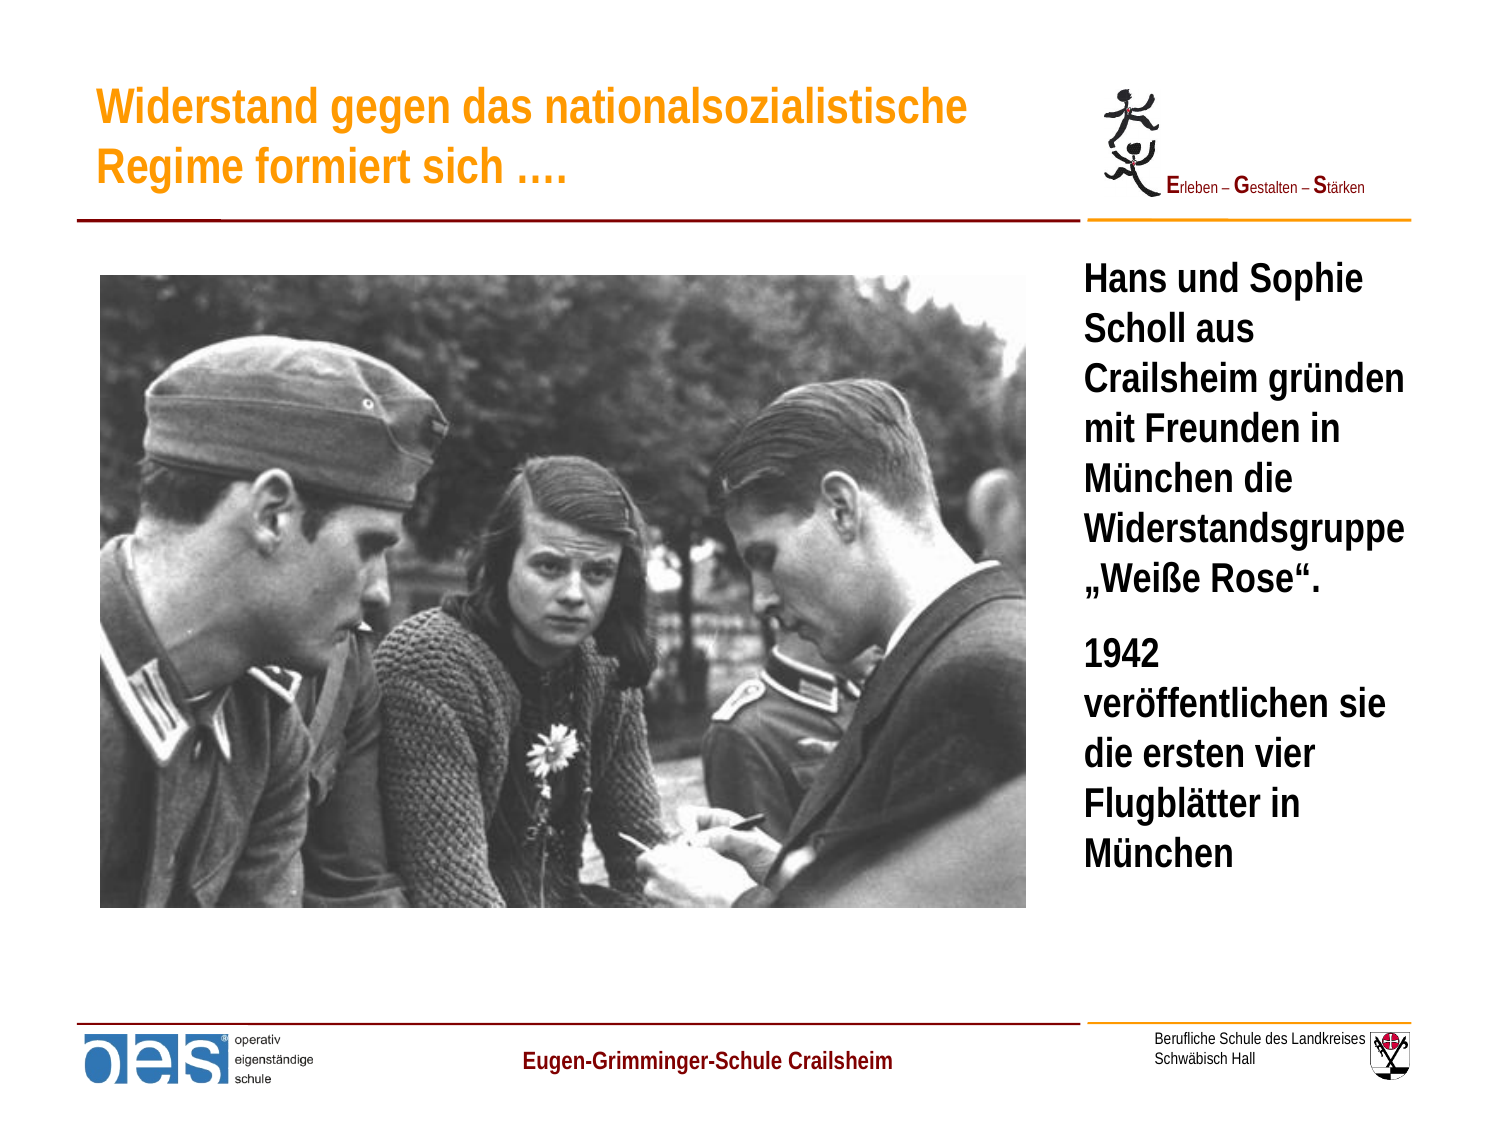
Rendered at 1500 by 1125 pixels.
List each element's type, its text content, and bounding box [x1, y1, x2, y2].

picture [1370, 1032, 1410, 1080]
picture [100, 275, 1026, 909]
picture [1104, 89, 1161, 197]
text_box Hans und Sophie Scholl aus Crailsheim gründen mit Freunden in München die Widerstandsgruppe „Weiße Rose“. 1942 veröffentlichen sie die ersten vier Flugblätter in München [1068, 243, 1424, 884]
text_box Widerstand gegen das nationalsozialistische Regime formiert sich …. [81, 66, 1085, 202]
picture [76, 1034, 313, 1090]
